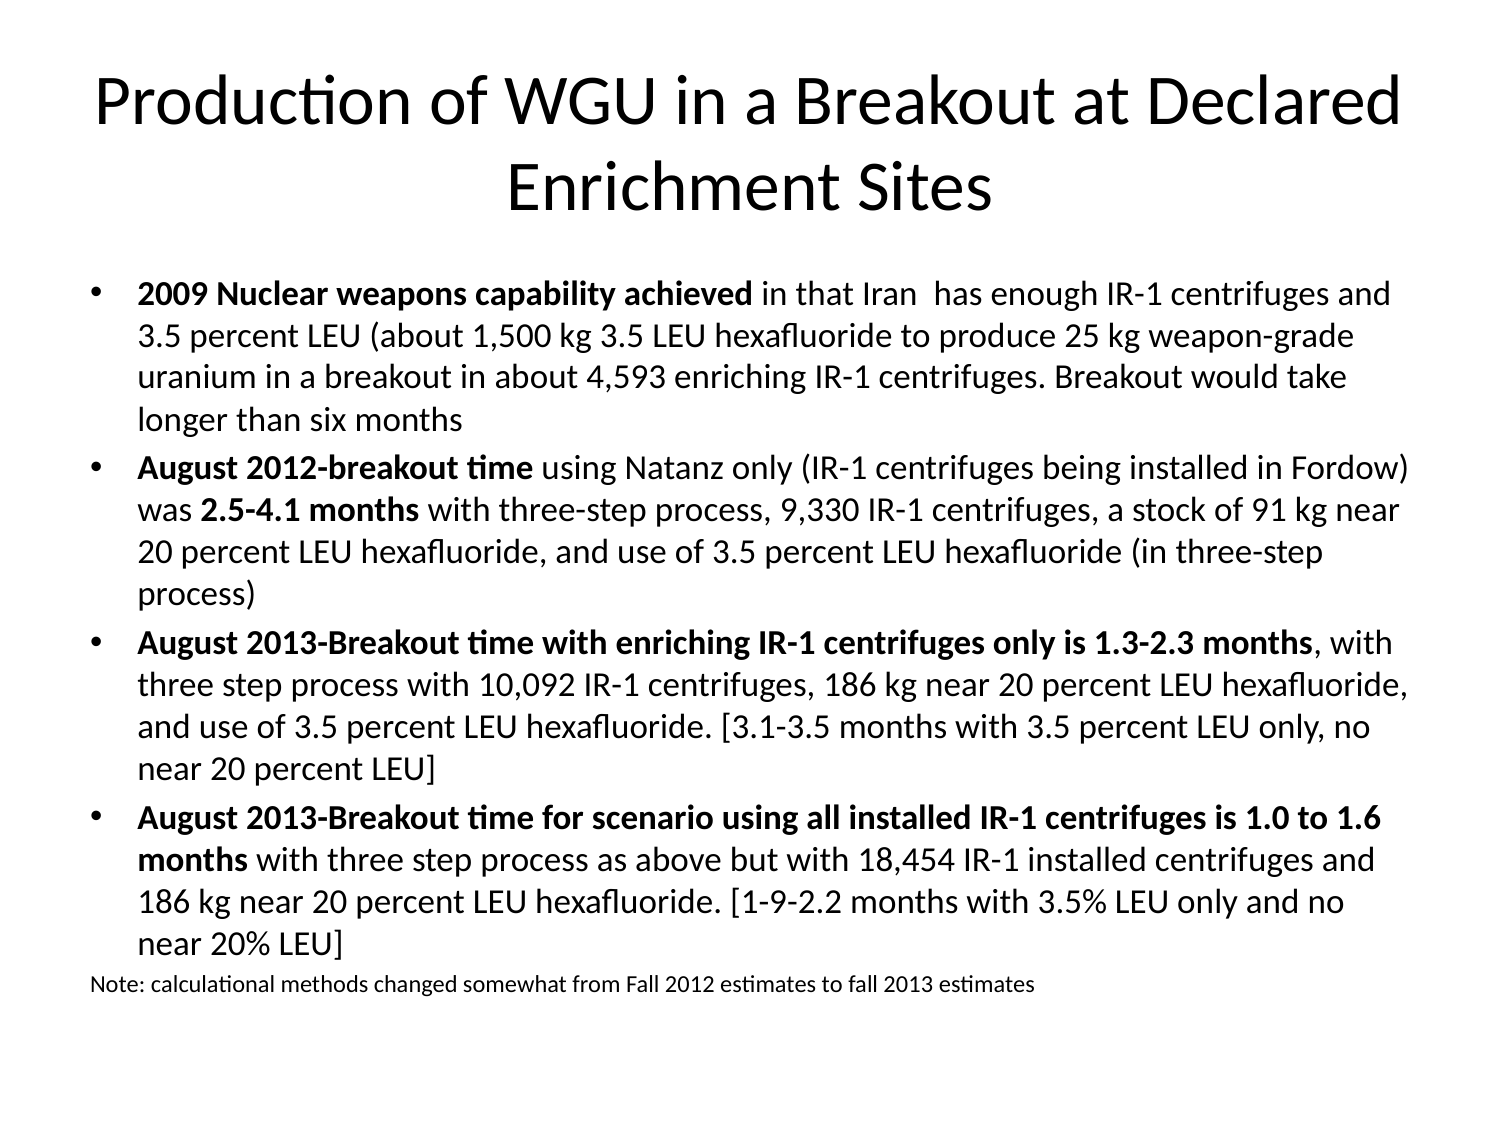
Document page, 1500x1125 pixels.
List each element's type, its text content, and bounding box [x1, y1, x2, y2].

title Production of WGU in a Breakout at Declared Enrichment Sites [75, 45, 1425, 233]
list 2009 Nuclear weapons capability achieved in that Iran has enough IR-1 centrifuges and 3.5 percent LEU (about 1,500 kg 3.5 LEU hexafluoride to produce 25 kg weapon-grade uranium in a breakout in about 4,593 enriching IR-1 centrifuges. Breakout would take longer than six months August 2012-breakout time using Natanz only (IR-1 centrifuges being installed in Fordow) was 2.5-4.1 months with three-step process, 9,330 IR-1 centrifuges, a stock of 91 kg near 20 percent LEU hexafluoride, and use of 3.5 percent LEU hexafluoride (in three-step process) August 2013-Breakout time with enriching IR-1 centrifuges only is 1.3-2.3 months, with three step process with 10,092 IR-1 centrifuges, 186 kg near 20 percent LEU hexafluoride, and use of 3.5 percent LEU hexafluoride. [3.1-3.5 months with 3.5 percent LEU only, no near 20 percent LEU] August 2013-Breakout time for scenario using all installed IR-1 centrifuges is 1.0 to 1.6 months with three step process as above but with 18,454 IR-1 installed centrifuges and 186 kg near 20 percent LEU hexafluoride. [1-9-2.2 months with 3.5% LEU only and no near 20% LEU] Note: calculational methods changed somewhat from Fall 2012 estimates to fall 2013 estimates [75, 262, 1425, 1005]
